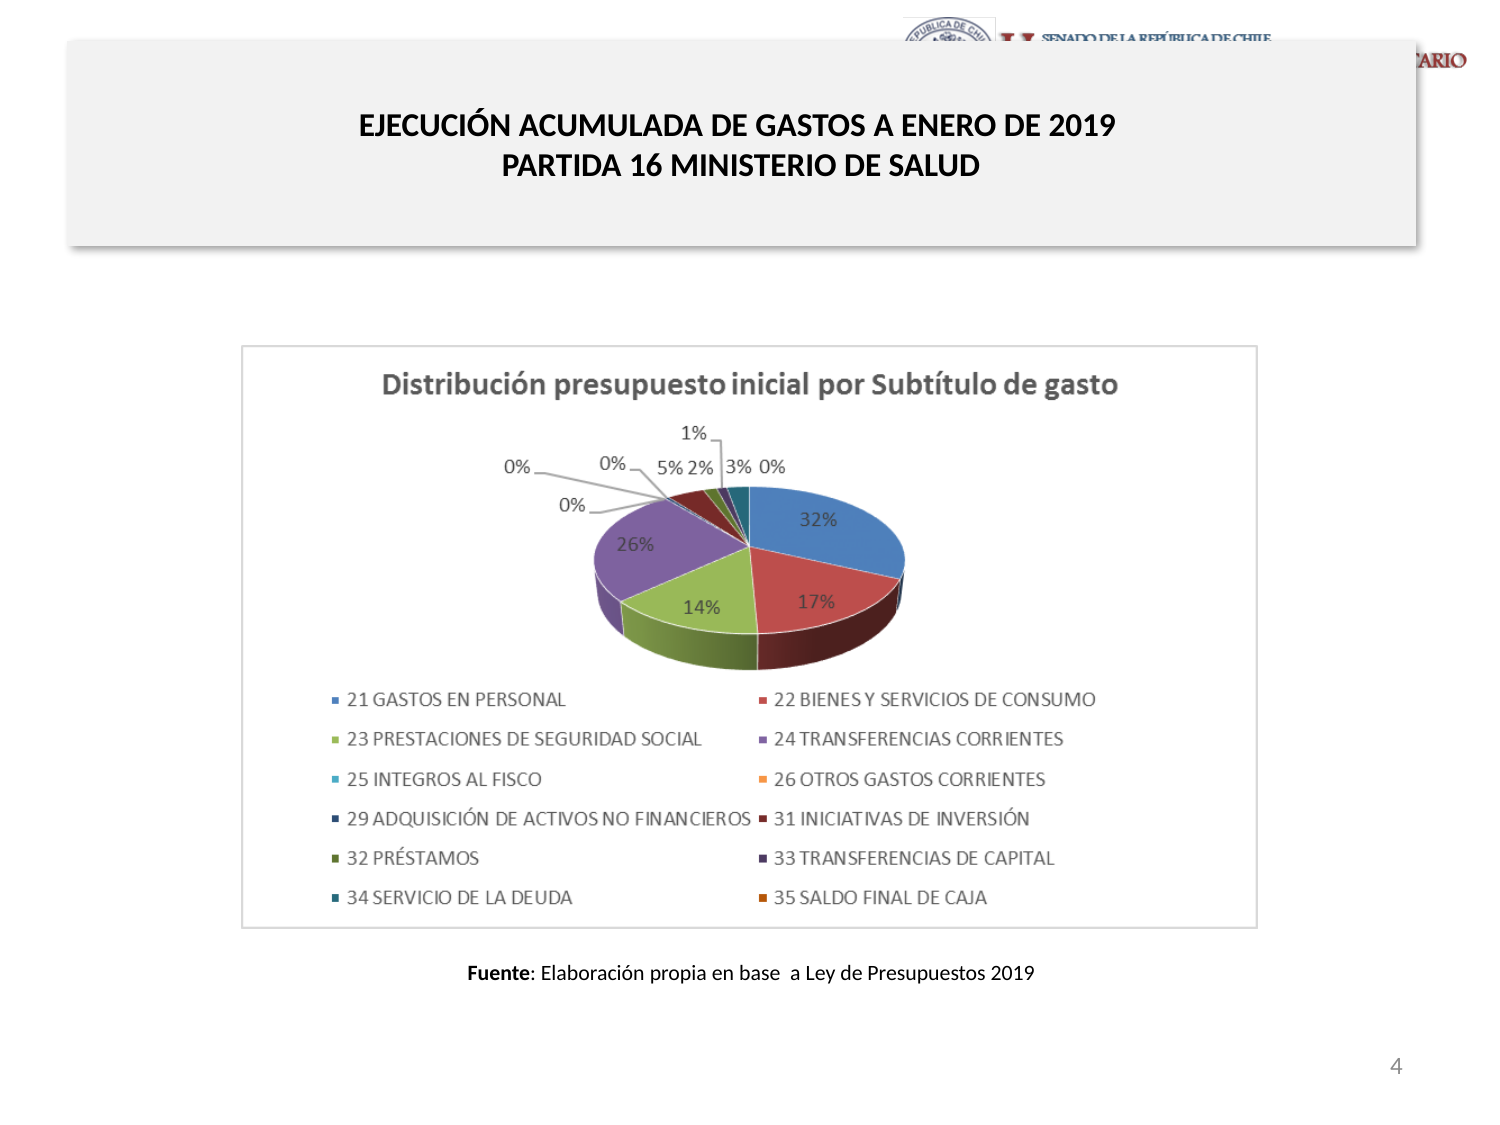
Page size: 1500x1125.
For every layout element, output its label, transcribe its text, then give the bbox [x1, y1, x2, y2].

picture [241, 345, 1259, 929]
picture [903, 6, 1482, 120]
title EJECUCIÓN ACUMULADA DE GASTOS A ENERO DE 2019 PARTIDA 16 MINISTERIO DE SALUD [67, 41, 1415, 246]
slide_number 4 [1067, 1035, 1418, 1095]
footer Fuente: Elaboración propia en base a Ley de Presupuestos 2019 [62, 951, 1441, 1012]
